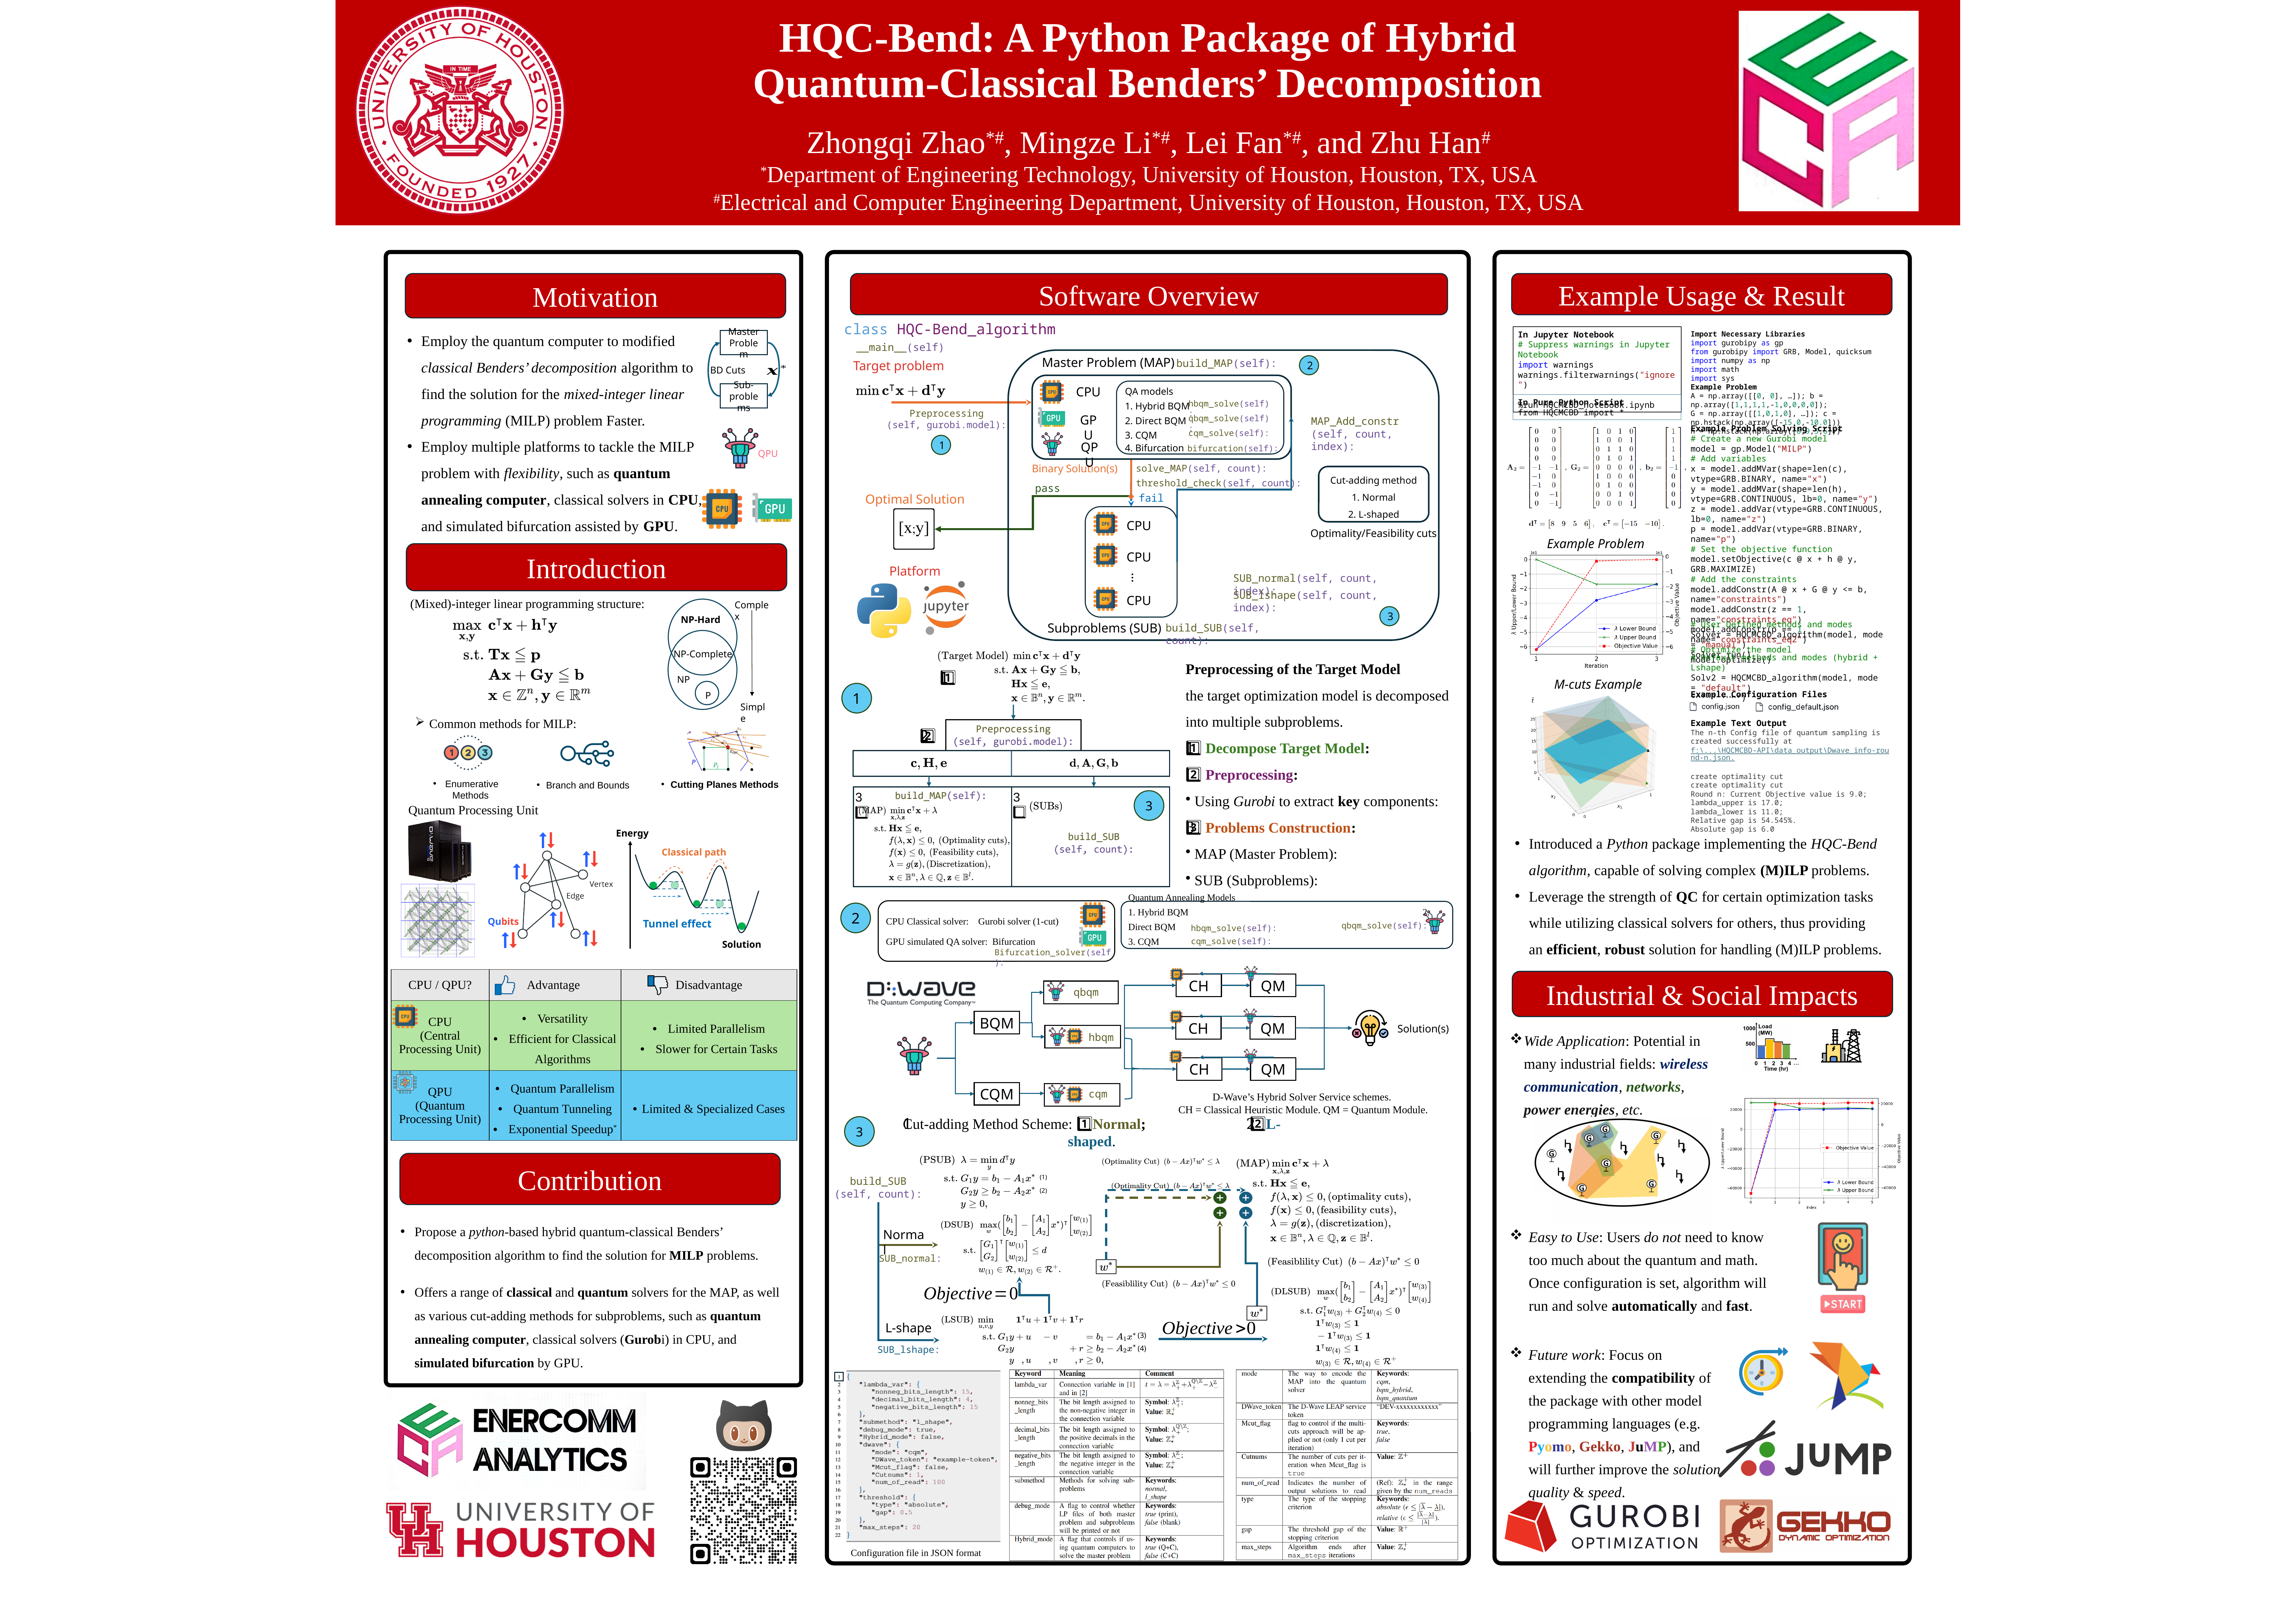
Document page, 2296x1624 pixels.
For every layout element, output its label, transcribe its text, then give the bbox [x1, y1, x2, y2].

picture [1737, 1345, 1789, 1397]
picture [1821, 1025, 1862, 1066]
picture [1718, 1096, 1904, 1212]
text_box M-cuts Example [1549, 674, 1647, 686]
text_box Import Necessary Libraries import gurobipy as gp from gurobipy import GRB, Model, quicksum import numpy as np import math import sys Example Problem A = np.array([[0, 0], …]); b = np.array([1,1,1,1,-1,0,0,0,0]); G = np.array([[1,0,1,0], …]); c = np.hstack(np.array([-15.0,-10.0])) h = np.hstack(np.array([8,9,5,6])) [1686, 327, 1901, 421]
picture [1685, 698, 1742, 714]
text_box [827, 1144, 1433, 1370]
text_box 1 [841, 683, 853, 713]
picture [501, 832, 613, 948]
text_box Common methods for MILP: [410, 713, 780, 733]
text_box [834, 1366, 1001, 1545]
text_box Branch and Bounds [527, 777, 640, 793]
picture [1739, 11, 1919, 211]
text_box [668, 596, 777, 727]
table_header Advantage [490, 970, 621, 1000]
text_box Enumerative Methods [409, 775, 523, 799]
text_box Configuration file in JSON format [845, 1545, 987, 1561]
subtitle Zhongqi Zhao*#, Mingze Li*#, Lei Fan*#, and Zhu Han# *Department of Engineering Technology, University of Houston, Houston, TX, USA #Electrical and Computer Engineering Department, University of Houston, Houston, TX, USA [619, 119, 1686, 238]
picture [1038, 404, 1065, 431]
table_cell Versatility Efficient for Classical Algorithms [490, 1001, 621, 1070]
table_cell Quantum Parallelism Quantum Tunneling Exponential Speedup* [490, 1071, 621, 1140]
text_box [1742, 1021, 1803, 1073]
text_box Contribution [399, 1153, 781, 1205]
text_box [702, 424, 792, 529]
picture [1012, 788, 1169, 886]
picture [1711, 1496, 1897, 1556]
picture [1504, 1500, 1699, 1552]
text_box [706, 330, 787, 408]
picture [853, 649, 1170, 750]
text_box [866, 965, 1460, 1118]
picture [406, 818, 474, 883]
text_box # Default methods and modes (hybrid + Lshape) Solv2 = HQCMCBD_algorithm(model, mode = "default") Solv2.run() [1686, 649, 1893, 705]
text_box [1494, 251, 1910, 1564]
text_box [835, 317, 1451, 640]
text_box Software Overview [850, 273, 1448, 315]
text_box Future work: Focus on extending the compatibility of the package with other model programming languages (e.g. Pyomo, Gekko, JuMP), and will further improve the solution quality & speed. [1505, 1338, 1727, 1503]
picture [353, 0, 570, 223]
picture [1808, 1341, 1883, 1411]
text_box Example Text Output The n-th Config file of quantum sampling is created successfully at f:\...\HQCMCBD-API\data_output\Dwave_info-round-n.json. create optimality cut create optimality cut Round n: Current Objective value is 9.0; lambda_upper is 17.0; lambda_lower is 11.0; Relative gap is 54.545%. Absolute gap is 6.0 [1686, 715, 1898, 829]
picture [1525, 686, 1663, 824]
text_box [1007, 1367, 1459, 1561]
text_box Qubits [483, 913, 501, 929]
table_header Disadvantage [621, 970, 797, 1000]
text_box Industrial & Social Impacts [1511, 971, 1893, 1017]
picture [1718, 1419, 1892, 1478]
text_box 2 [840, 903, 871, 933]
text_box [826, 251, 1470, 1564]
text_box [878, 900, 1449, 961]
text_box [1449, 901, 1453, 949]
title HQC-Bend: A Python Package of Hybrid Quantum-Classical Benders’ Decomposition [570, 63, 1739, 109]
text_box Example Problem [1535, 533, 1656, 548]
text_box Cutting Planes Methods [654, 776, 786, 792]
picture [494, 975, 515, 996]
text_box [385, 251, 802, 1386]
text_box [1533, 1117, 1712, 1226]
text_box Propose a python-based hybrid quantum-classical Benders’ decomposition algorithm to find the solution for MILP problems. Offers a range of classical and quantum solvers for the MAP, as well as various cut-adding methods for subproblems, such as quantum annealing computer, classical solvers (Gurobi) in CPU, and simulated bifurcation by GPU. [395, 1213, 785, 1373]
picture [451, 616, 592, 705]
picture [854, 788, 1011, 886]
picture [401, 884, 475, 958]
text_box 3️⃣ [850, 786, 853, 822]
picture [1508, 548, 1683, 671]
picture [388, 1392, 646, 1491]
table_header CPU / QPU? [391, 970, 489, 1000]
picture [386, 1502, 654, 1558]
text_box Example Usage & Result [1511, 273, 1893, 315]
text_box [336, 0, 1960, 225]
text_box Employ the quantum computer to modified classical Benders’ decomposition algorithm to find the solution for the mixed-integer linear programming (MILP) problem Faster. Employ multiple platforms to tackle the MILP problem with flexibility, such as quantum annealing computer, classical solvers in CPU, and simulated bifurcation assisted by GPU. [402, 320, 710, 537]
text_box Motivation [405, 273, 786, 319]
text_box (Mixed)-integer linear programming structure: [405, 593, 659, 613]
table_cell QPU (Quantum Processing Unit) [391, 1071, 489, 1140]
text_box Quantum Processing Unit [403, 799, 665, 820]
text_box # User Defined methods and modes Solver = HQCMCBD_algorithm(model, mode = "manual") Solver.run() [1686, 616, 1893, 649]
picture [1503, 420, 1687, 531]
text_box Example Problem Solving Script # Create a new Gurobi model model = gp.Model("MILP") # Add variables x = model.addMVar(shape=len(c), vtype=GRB.BINARY, name="x") y = model.addMVar(shape=len(h), vtype=GRB.CONTINUOUS, lb=0, name="y") z = model.addVar(vtype=GRB.CONTINUOUS, lb=0, name="z") p = model.addVar(vtype=GRB.BINARY, name="p") # Set the objective function model.setObjective(c @ x + h @ y, GRB.MAXIMIZE) # Add the constraints model.addConstr(A @ x + G @ y <= b, name="constraints") model.addConstr(z == 1, name="constraints_eq") model.addConstr(p == 1, name="constraints_eq2") # Optimize the model model.optimize() [1686, 421, 1901, 667]
text_box Preprocessing of the Target Model the target optimization model is decomposed into multiple subproblems. 1️⃣ Decompose Target Model: 2️⃣ Preprocessing: Using Gurobi to extract key components: 3️⃣ Problems Construction: MAP (Master Problem): SUB (Subproblems): [1182, 648, 1459, 890]
table_cell CPU (Central Processing Unit) [391, 1001, 489, 1070]
text_box Cut-adding Method Scheme: 1️⃣Normal; 2️⃣L-shaped. [884, 1121, 1300, 1142]
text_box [392, 1005, 419, 1096]
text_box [612, 824, 766, 953]
text_box Example Configuration Files [1686, 686, 1859, 702]
text_box Easy to Use: Users do not need to know too much about the quantum and math. Once configuration is set, algorithm will run and solve automatically and fast. [1505, 1219, 1781, 1316]
picture [688, 1398, 800, 1567]
picture [1806, 1219, 1880, 1327]
text_box In Pure Python Script from HQCMCBD import * [1513, 394, 1681, 420]
picture [1751, 698, 1842, 714]
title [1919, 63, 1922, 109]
picture [854, 751, 1169, 776]
text_box Introduction [406, 543, 787, 591]
text_box Introduced a Python package implementing the HQC-Bend algorithm, capable of solving complex (M)ILP problems. Leverage the strength of QC for certain optimization tasks while utilizing classical solvers for others, thus providing an efficient, robust solution for handling (M)ILP problems. [1510, 823, 1888, 960]
picture [647, 975, 668, 996]
text_box 3 [844, 1116, 875, 1144]
text_box Wide Application: Potential in many industrial fields: wireless communication, networks, power energies, etc. [1505, 1024, 1727, 1120]
text_box In Jupyter Notebook # Suppress warnings in Jupyter Notebook import warnings warnings.filterwarnings("ignore") %run HQCMCBD_notebook.ipynb [1513, 327, 1681, 394]
table_cell Limited Parallelism Slower for Certain Tasks [621, 1001, 797, 1070]
table_cell Limited & Specialized Cases [621, 1071, 797, 1140]
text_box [443, 727, 769, 777]
picture [853, 776, 1170, 786]
